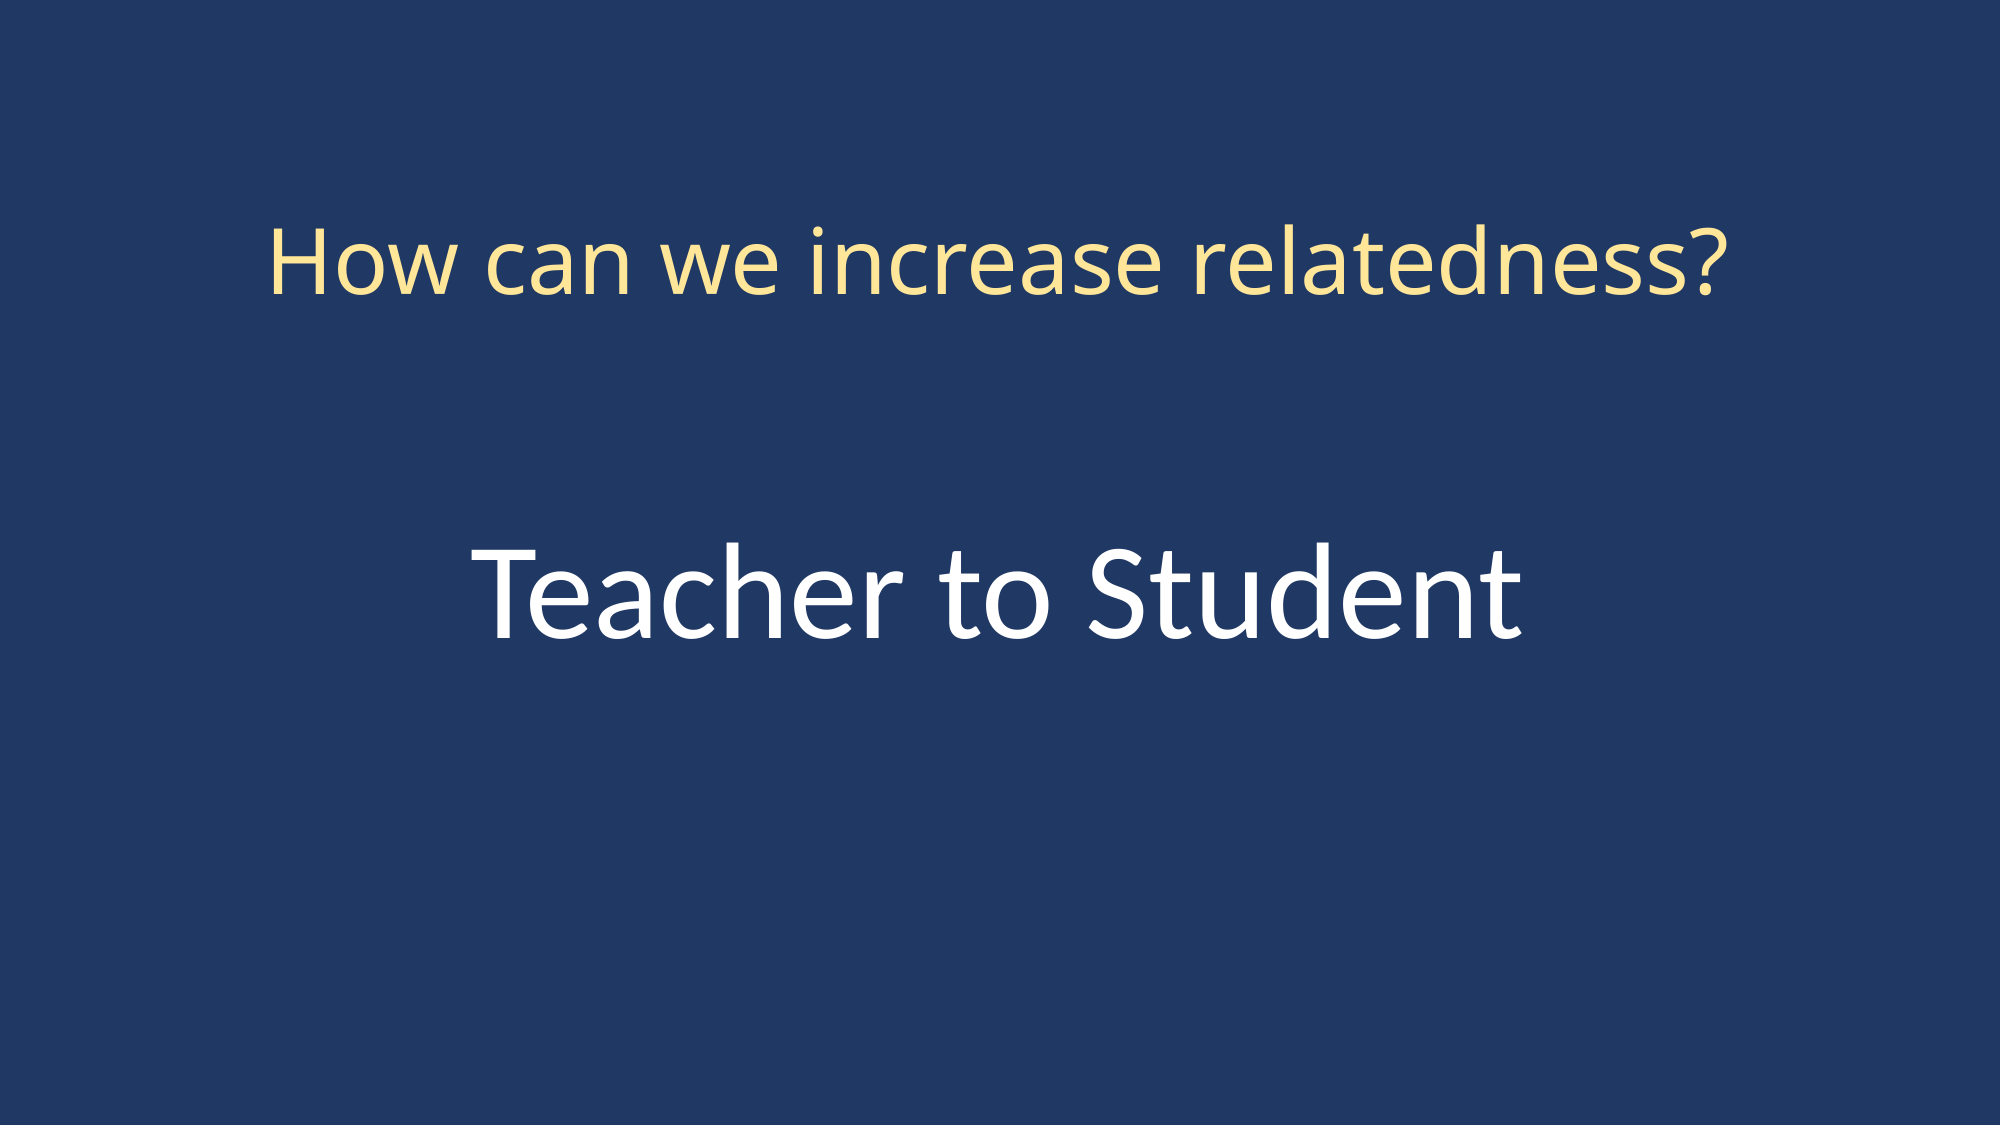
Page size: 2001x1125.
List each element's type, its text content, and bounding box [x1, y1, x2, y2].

text_box Teacher to Student [455, 493, 1541, 673]
text_box How can we increase relatedness? [250, 195, 1746, 321]
